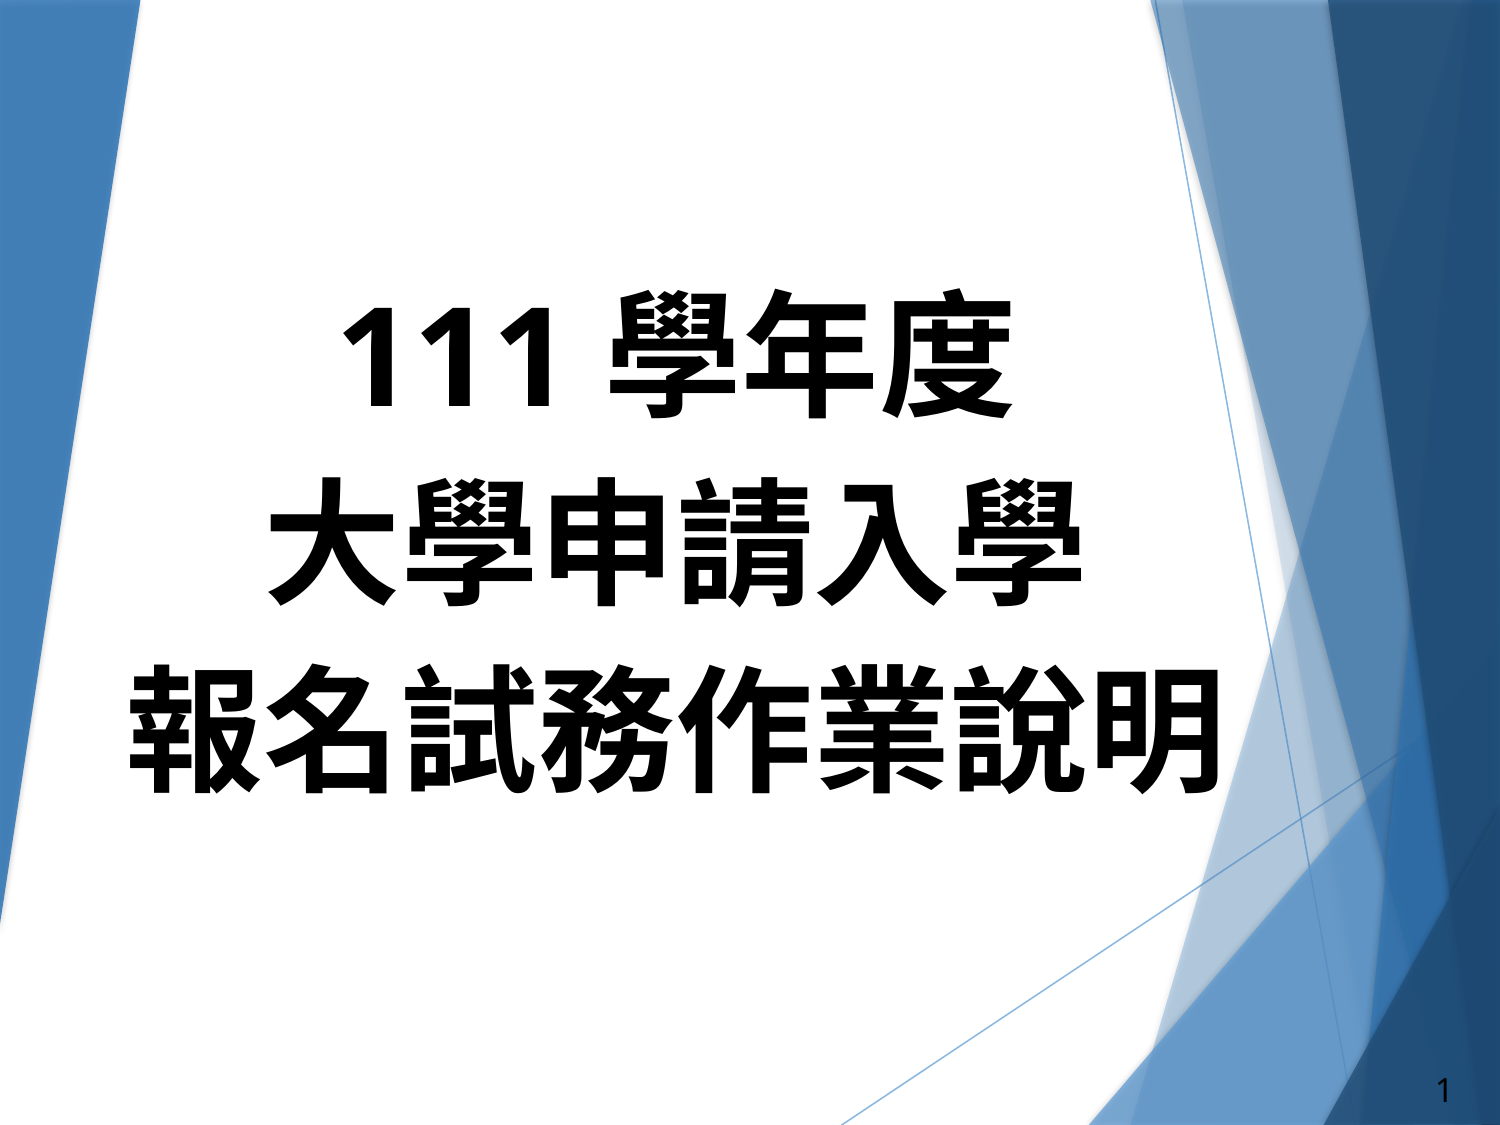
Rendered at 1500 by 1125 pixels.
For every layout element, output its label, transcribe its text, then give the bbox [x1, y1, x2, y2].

text_box 111學年度 大學申請入學 報名試務作業說明 [106, 193, 1245, 817]
text_box [471, 1030, 1099, 1093]
